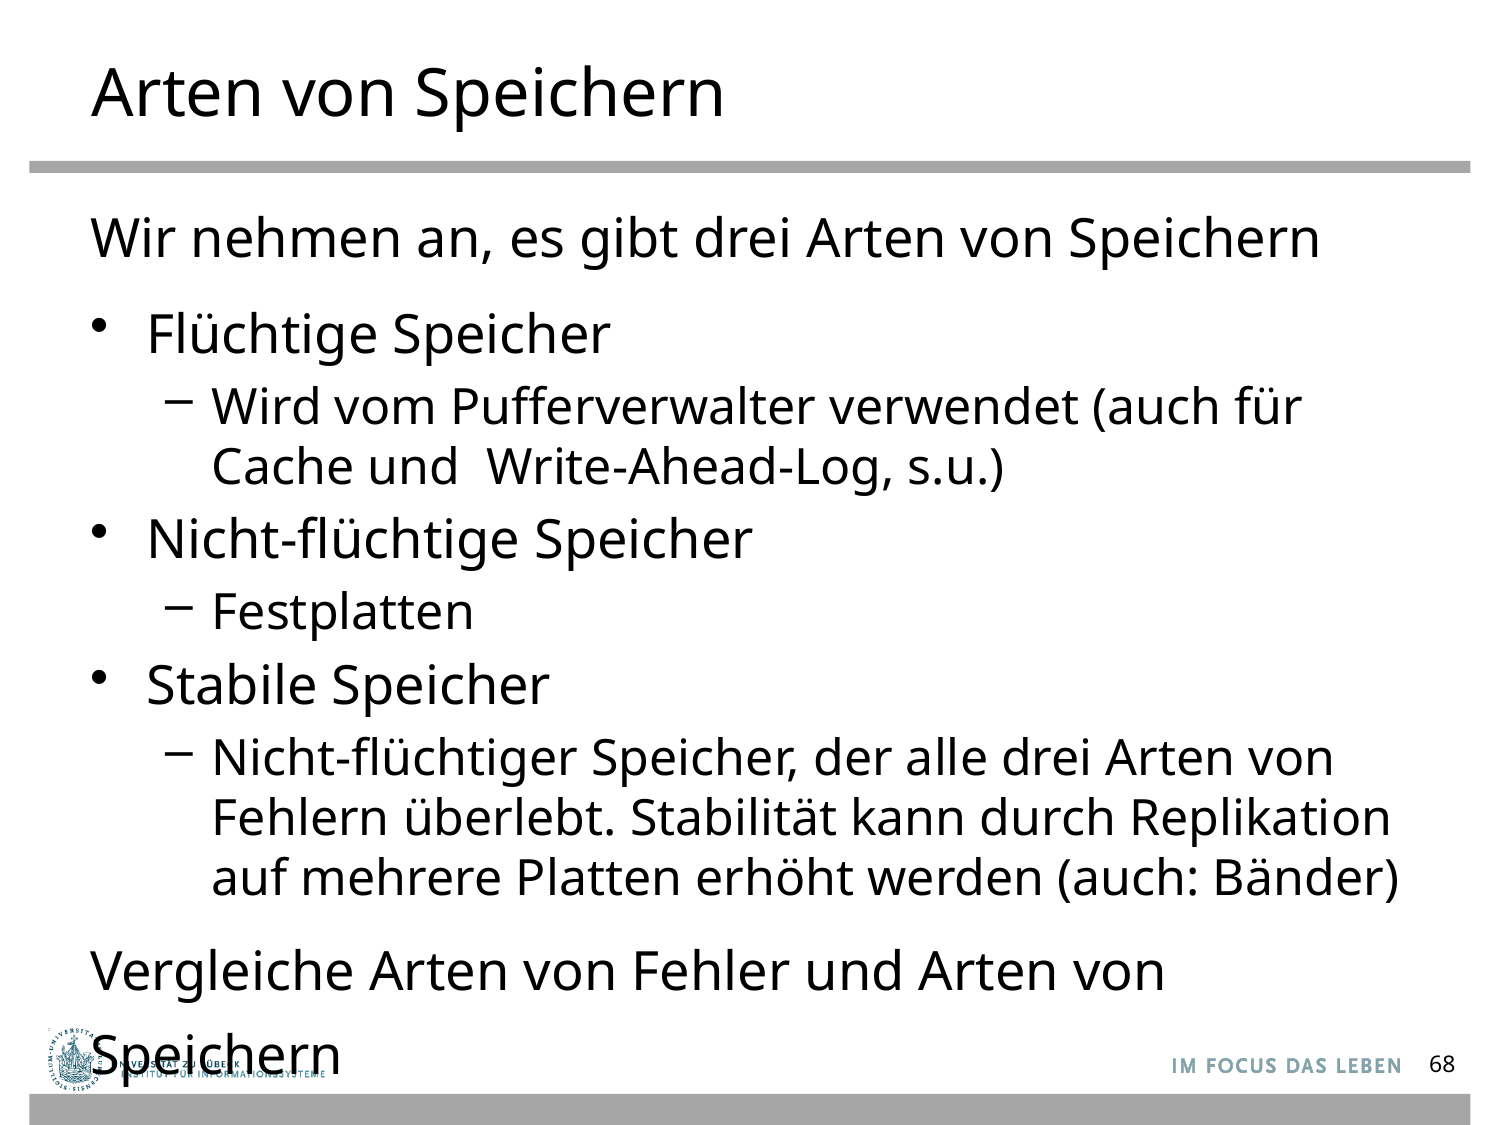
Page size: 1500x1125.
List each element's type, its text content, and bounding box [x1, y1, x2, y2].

slide_number 68 [1305, 1050, 1471, 1083]
picture [1173, 1058, 1305, 1073]
title Arten von Speichern [76, 42, 1427, 126]
list Wir nehmen an, es gibt drei Arten von Speichern Flüchtige Speicher Wird vom Pufferverwalter verwendet (auch für Cache und Write-Ahead-Log, s.u.) Nicht-flüchtige Speicher Festplatten Stabile Speicher Nicht-flüchtiger Speicher, der alle drei Arten von Fehlern überlebt. Stabilität kann durch Replikation auf mehrere Platten erhöht werden (auch: Bänder) Vergleiche Arten von Fehler und Arten von Speichern [75, 196, 1425, 1012]
